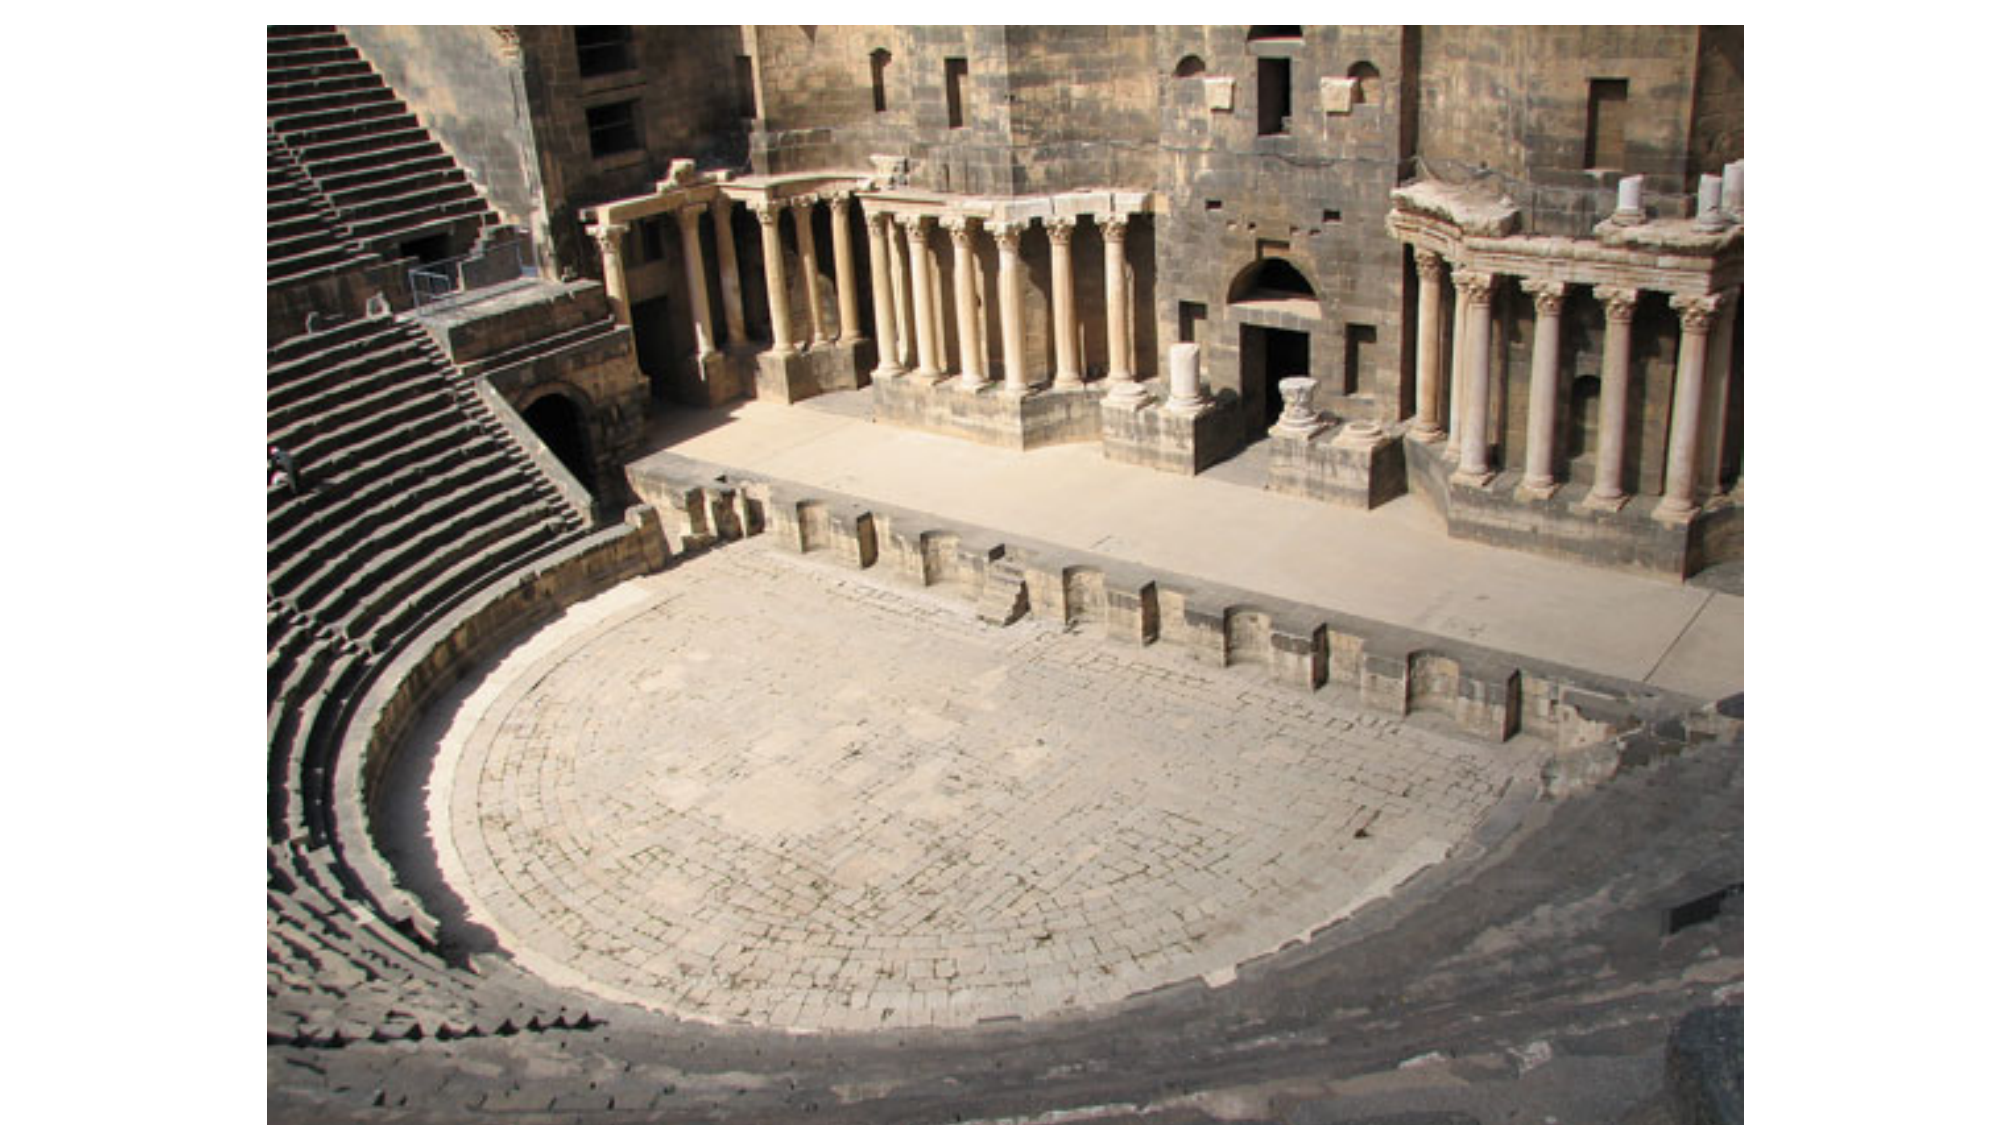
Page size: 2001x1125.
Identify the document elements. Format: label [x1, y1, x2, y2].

picture [267, 25, 1744, 1125]
